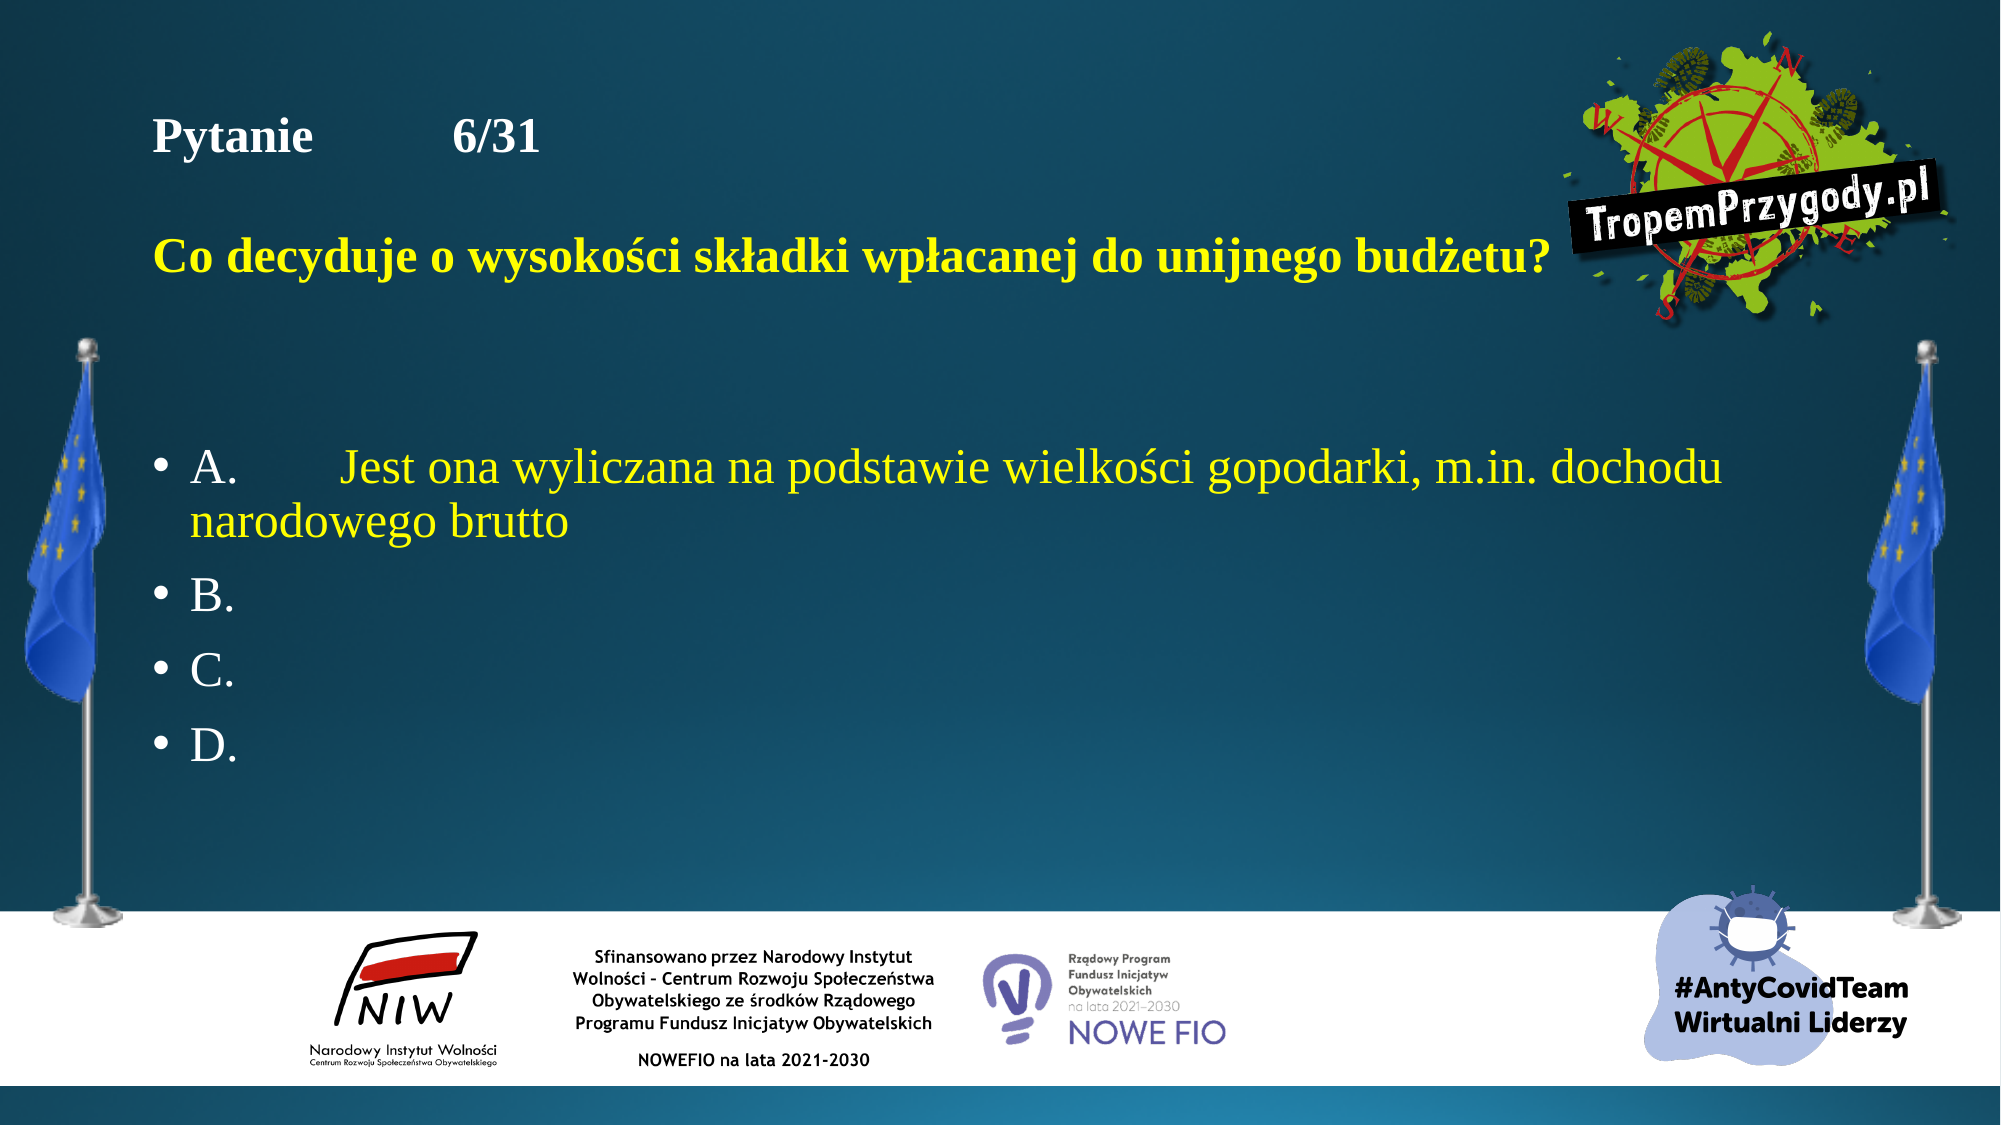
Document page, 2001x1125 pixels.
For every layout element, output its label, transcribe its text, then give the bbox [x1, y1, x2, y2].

picture [0, 0, 2001, 1125]
list A. Jest ona wyliczana na podstawie wielkości gopodarki, m.in. dochodu narodowego brutto B. C. D. [137, 432, 1863, 887]
title Pytanie 6/31 Co decyduje o wysokości składki wpłacanej do unijnego budżetu? [137, 95, 1582, 416]
